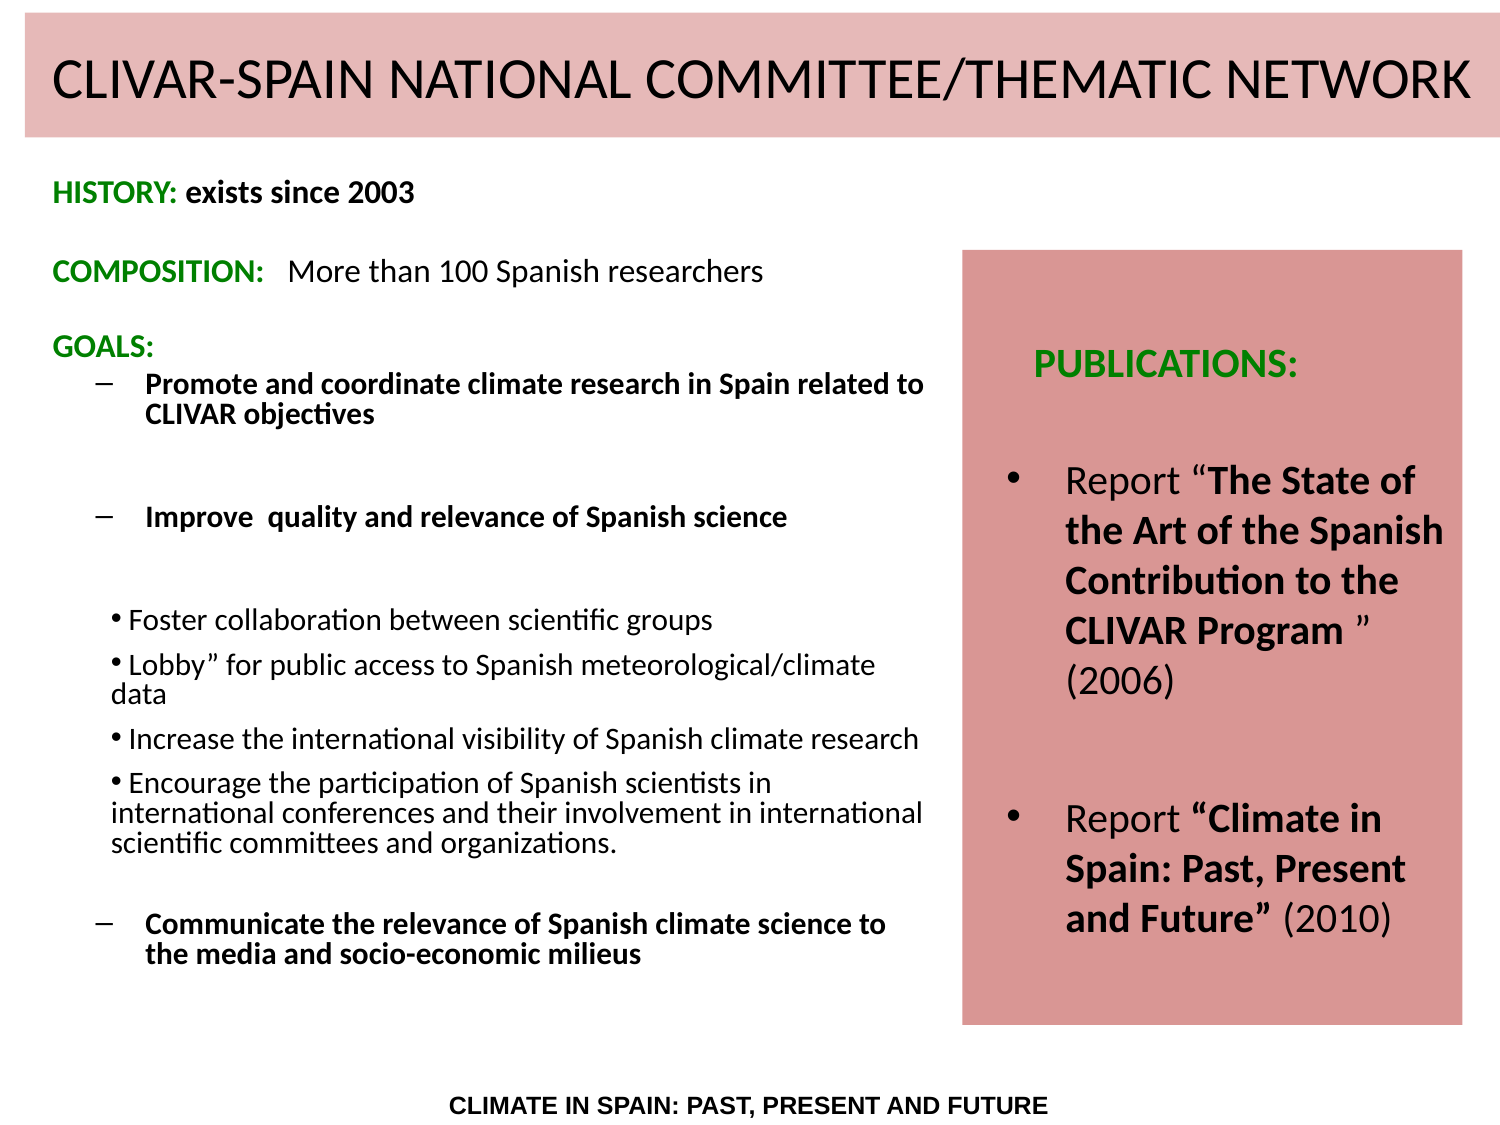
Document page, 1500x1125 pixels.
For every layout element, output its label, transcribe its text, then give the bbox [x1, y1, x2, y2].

text_box [112, 225, 1425, 1101]
list HISTORY: exists since 2003 COMPOSITION: More than 100 Spanish researchers GOALS: Promote and coordinate climate research in Spain related to CLIVAR objectives Improve quality and relevance of Spanish science Foster collaboration between scientific groups Lobby” for public access to Spanish meteorological/climate data Increase the international visibility of Spanish climate research Encourage the participation of Spanish scientists in international conferences and their involvement in international scientific committees and organizations. Communicate the relevance of Spanish climate science to the media and socio-economic milieus [37, 162, 951, 1038]
title CLIVAR-SPAIN NATIONAL COMMITTEE/THEMATIC NETWORK [24, 12, 1500, 138]
list PUBLICATIONS: Report “The State of the Art of the Spanish Contribution to the CLIVAR Program ” (2006) Report “Climate in Spain: Past, Present and Future” (2010) [962, 249, 1463, 1026]
text_box CLIMATE IN SPAIN: PAST, PRESENT AND FUTURE [434, 1082, 1065, 1125]
